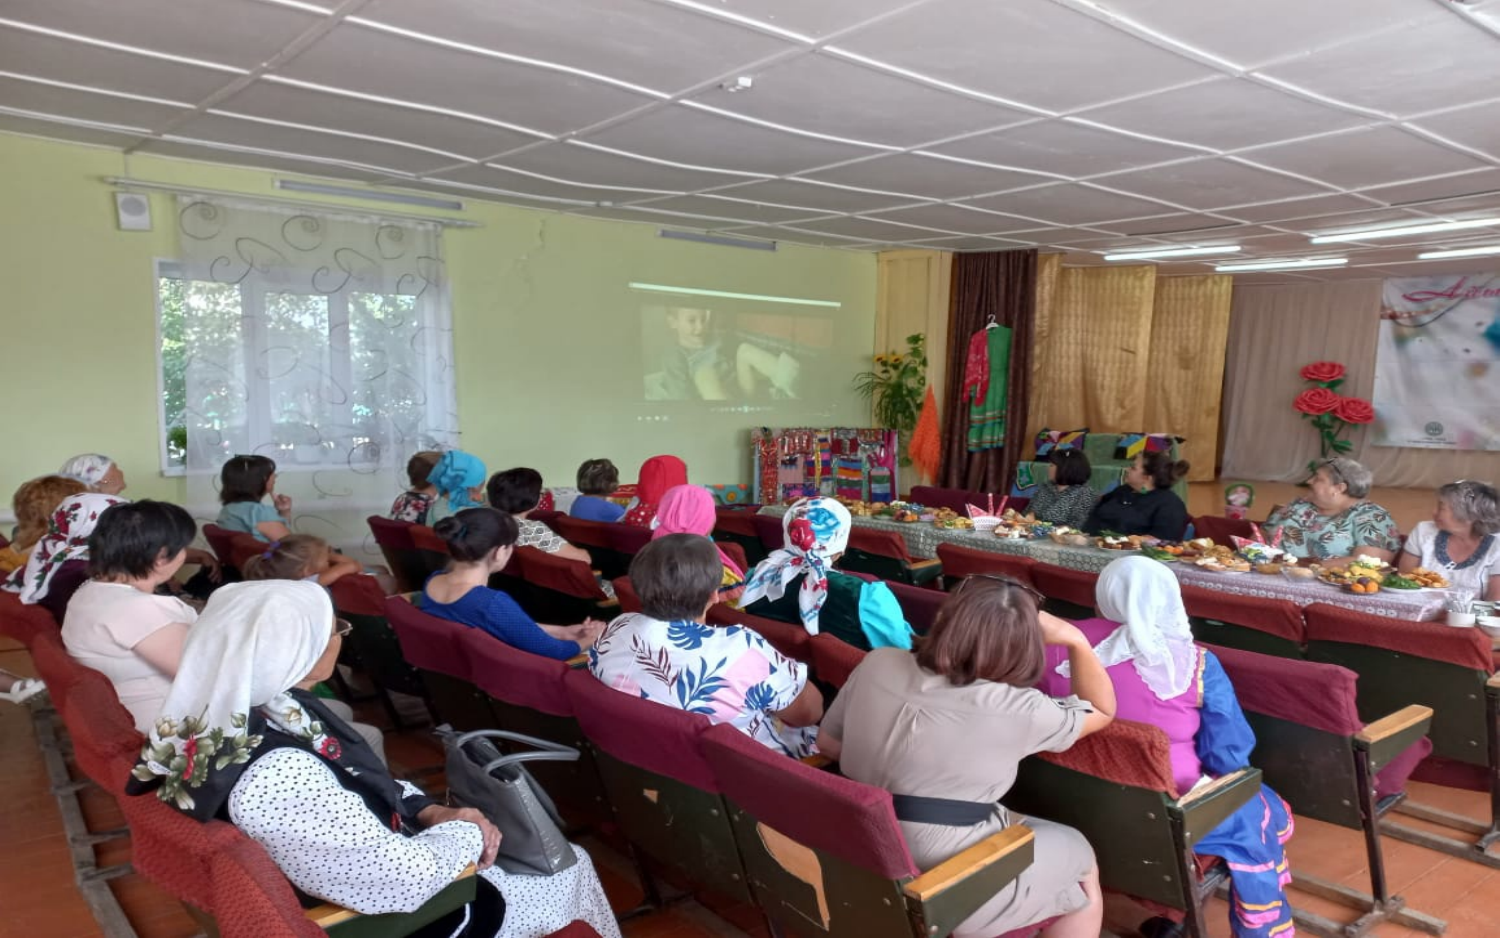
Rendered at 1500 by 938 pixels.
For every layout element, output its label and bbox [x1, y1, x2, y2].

list [0, 0, 1500, 938]
